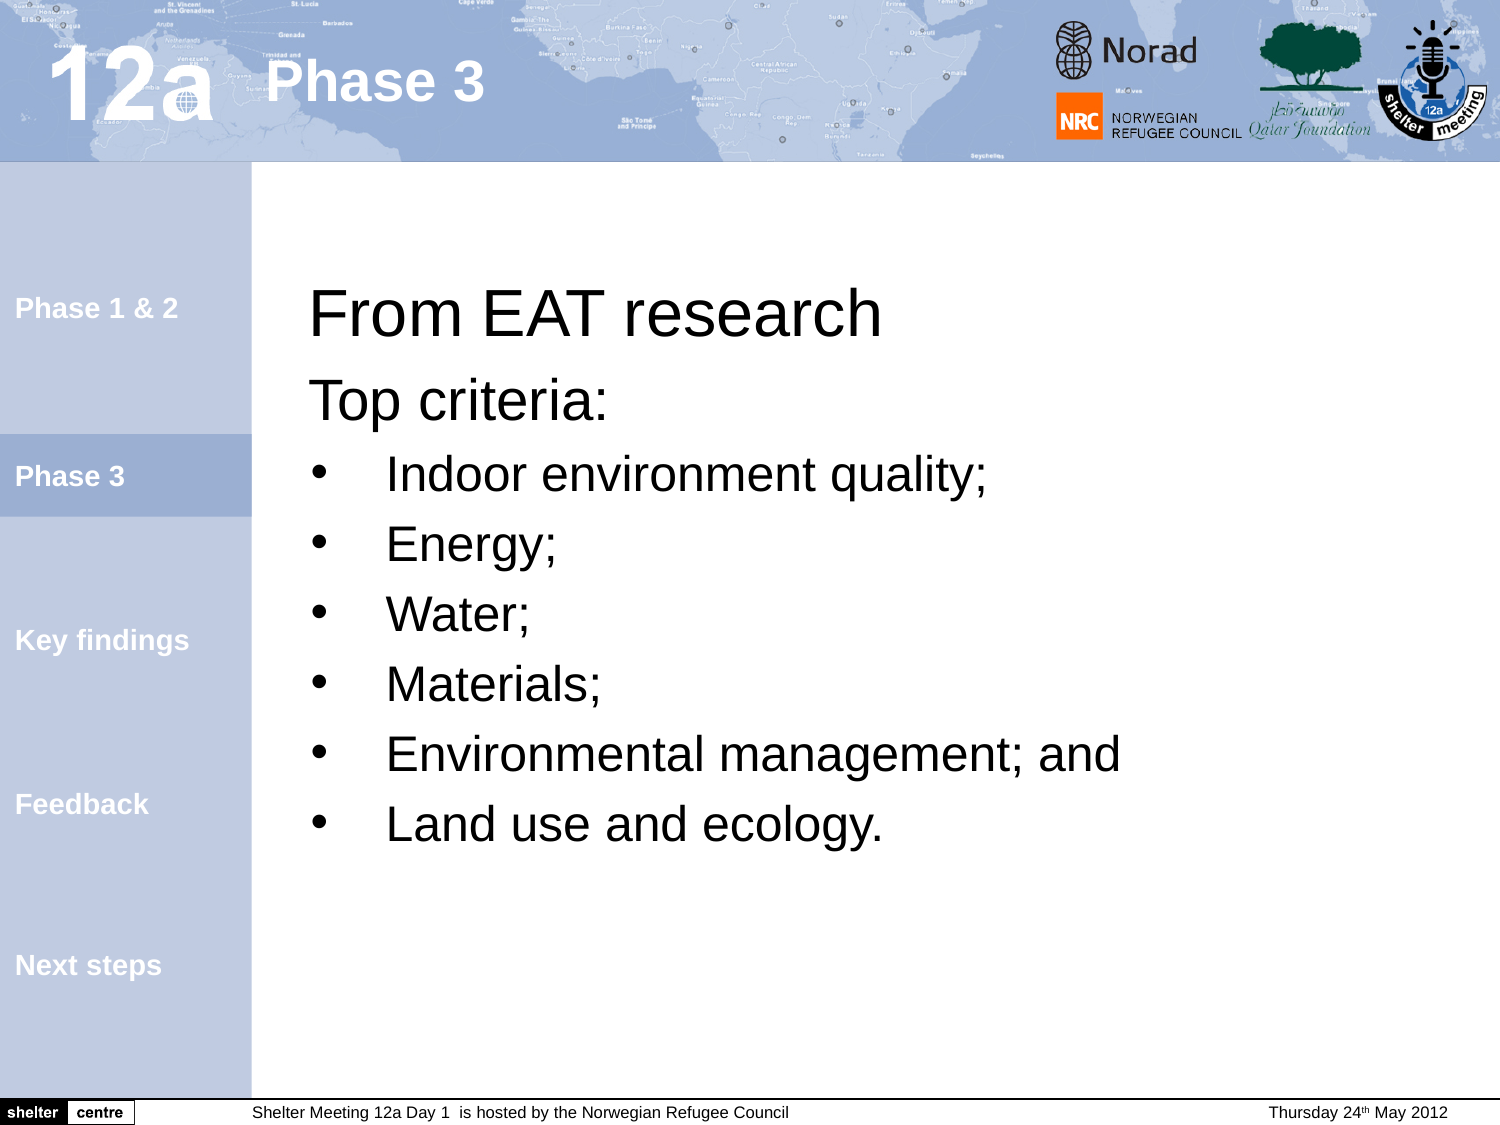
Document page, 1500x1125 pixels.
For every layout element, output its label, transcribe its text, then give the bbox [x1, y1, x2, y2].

picture [0, 0, 1500, 162]
list From EAT research Top criteria: Indoor environment quality; Energy; Water; Materials; Environmental management; and Land use and ecology. [293, 262, 1416, 1005]
